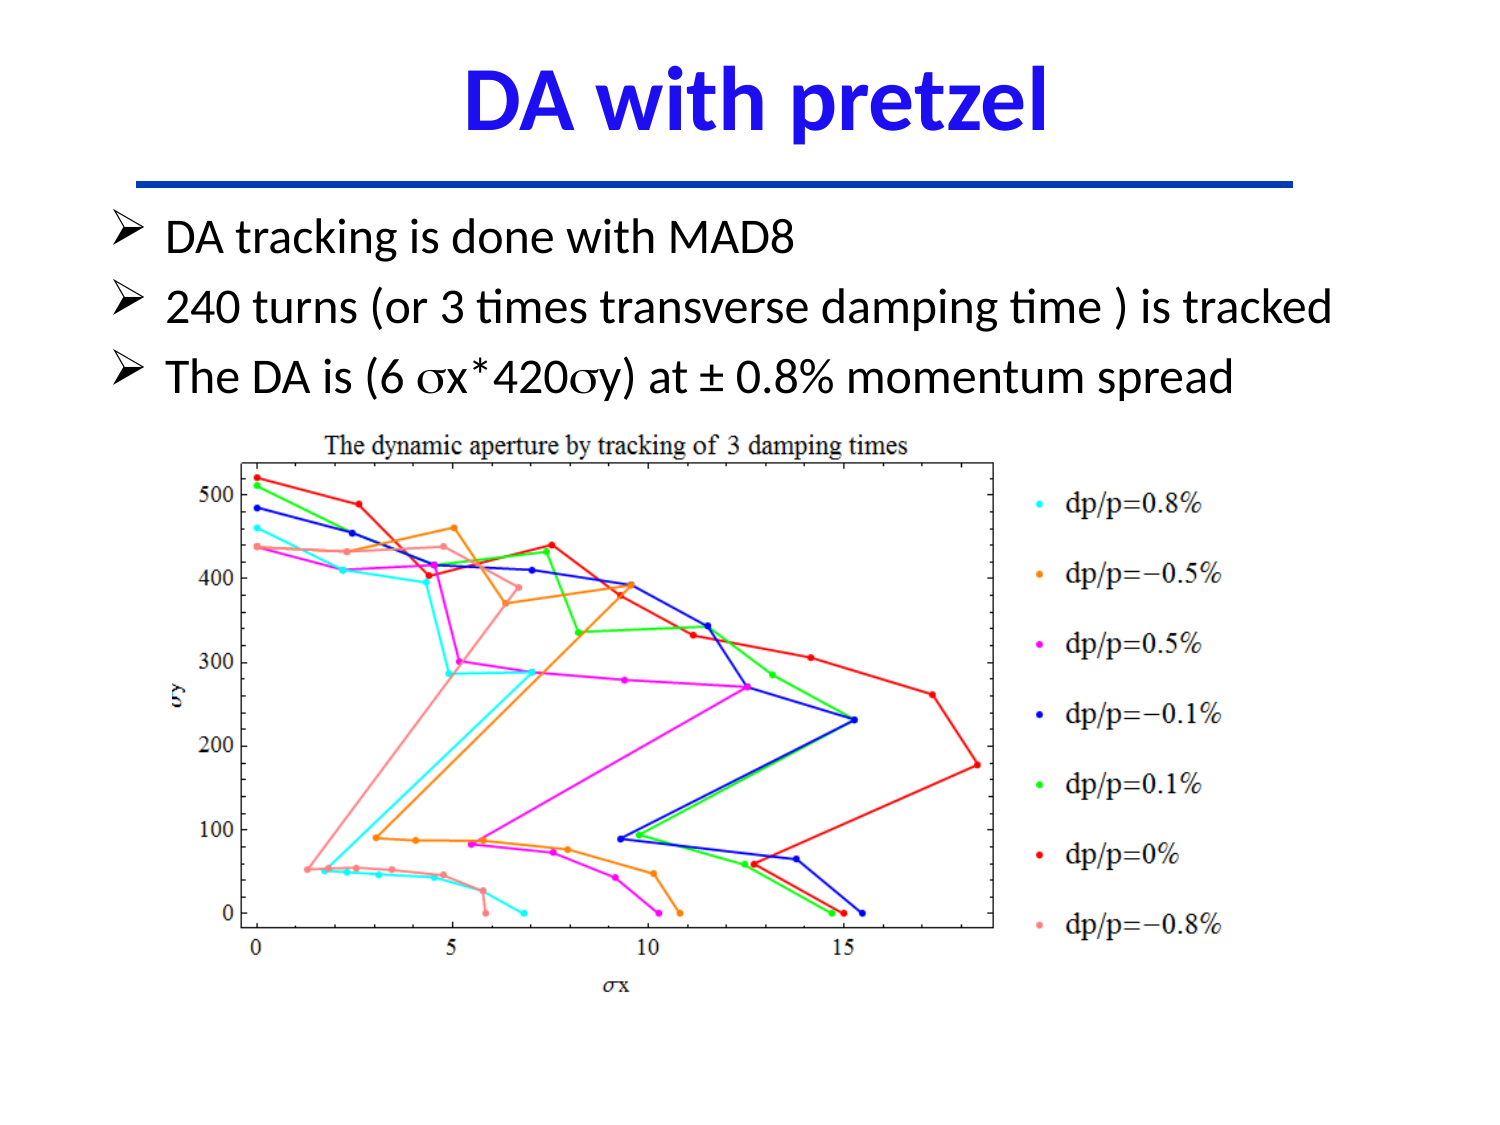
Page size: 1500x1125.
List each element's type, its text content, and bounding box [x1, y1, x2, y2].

text_box DA tracking is done with MAD8 240 turns (or 3 times transverse damping time ) is tracked The DA is (6 sx*420sy) at ± 0.8% momentum spread [93, 196, 1376, 421]
picture [171, 420, 1258, 1000]
title DA with pretzel [82, 0, 1432, 188]
